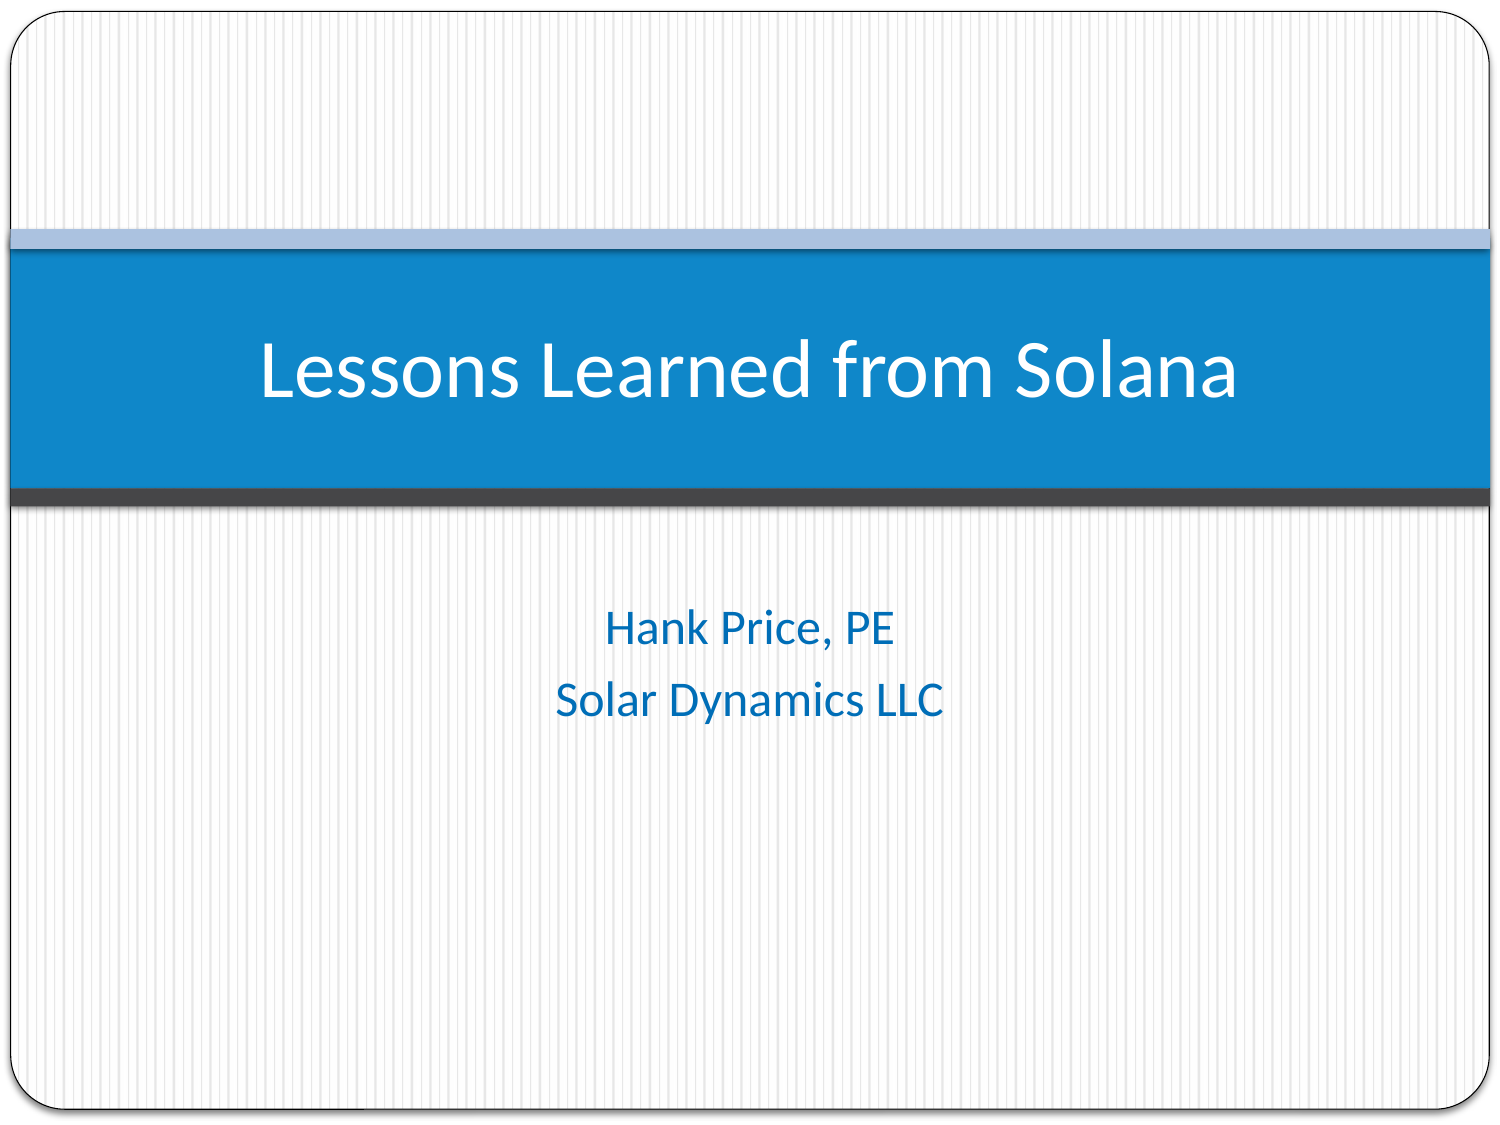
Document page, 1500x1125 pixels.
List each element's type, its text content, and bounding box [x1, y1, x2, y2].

subtitle Hank Price, PE Solar Dynamics LLC [225, 525, 1275, 788]
title Lessons Learned from Solana [75, 247, 1425, 489]
